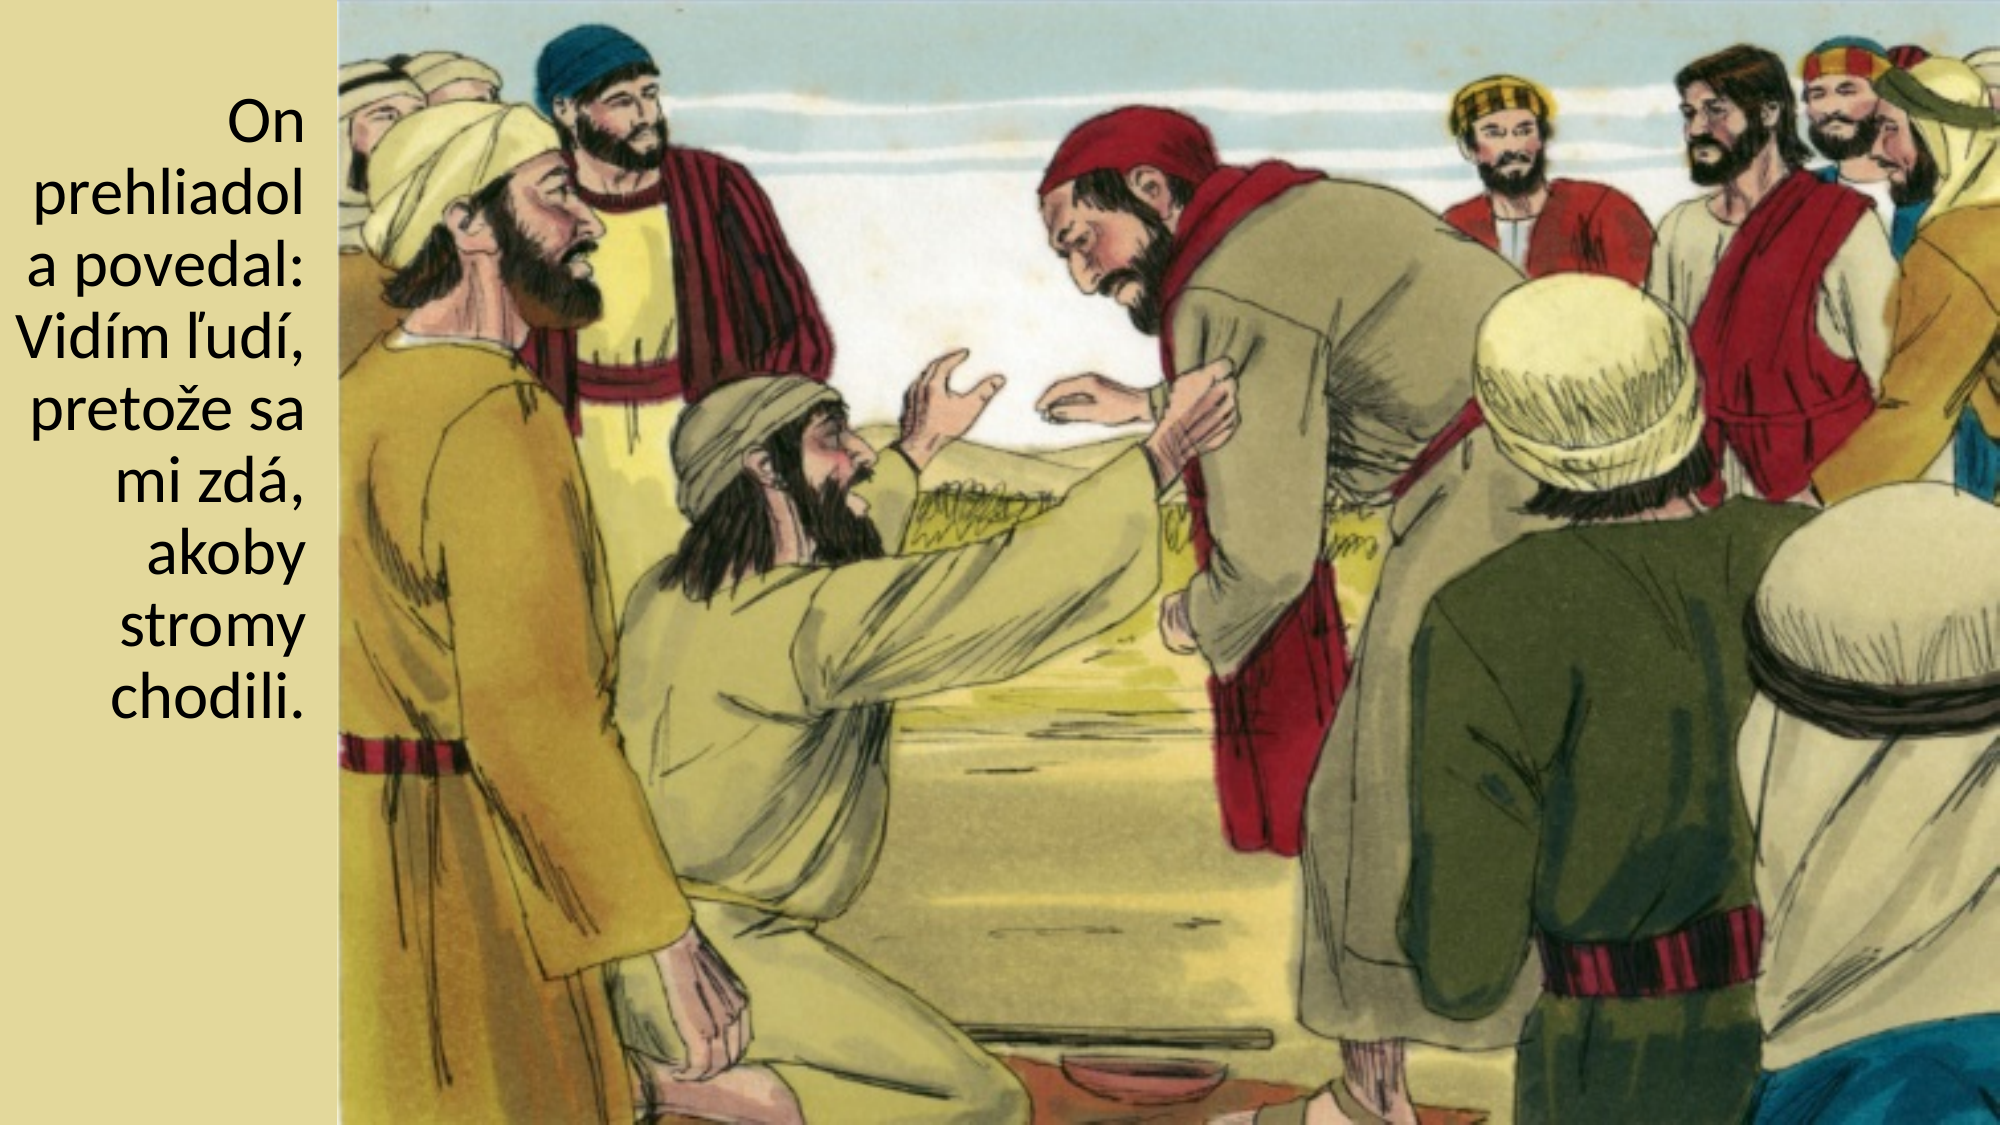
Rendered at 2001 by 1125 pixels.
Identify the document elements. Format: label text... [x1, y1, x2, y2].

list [337, 0, 2000, 1125]
list On prehliadol a povedal: Vidím ľudí, pretože sa mi zdá, akoby stromy chodili. [0, 77, 322, 1009]
